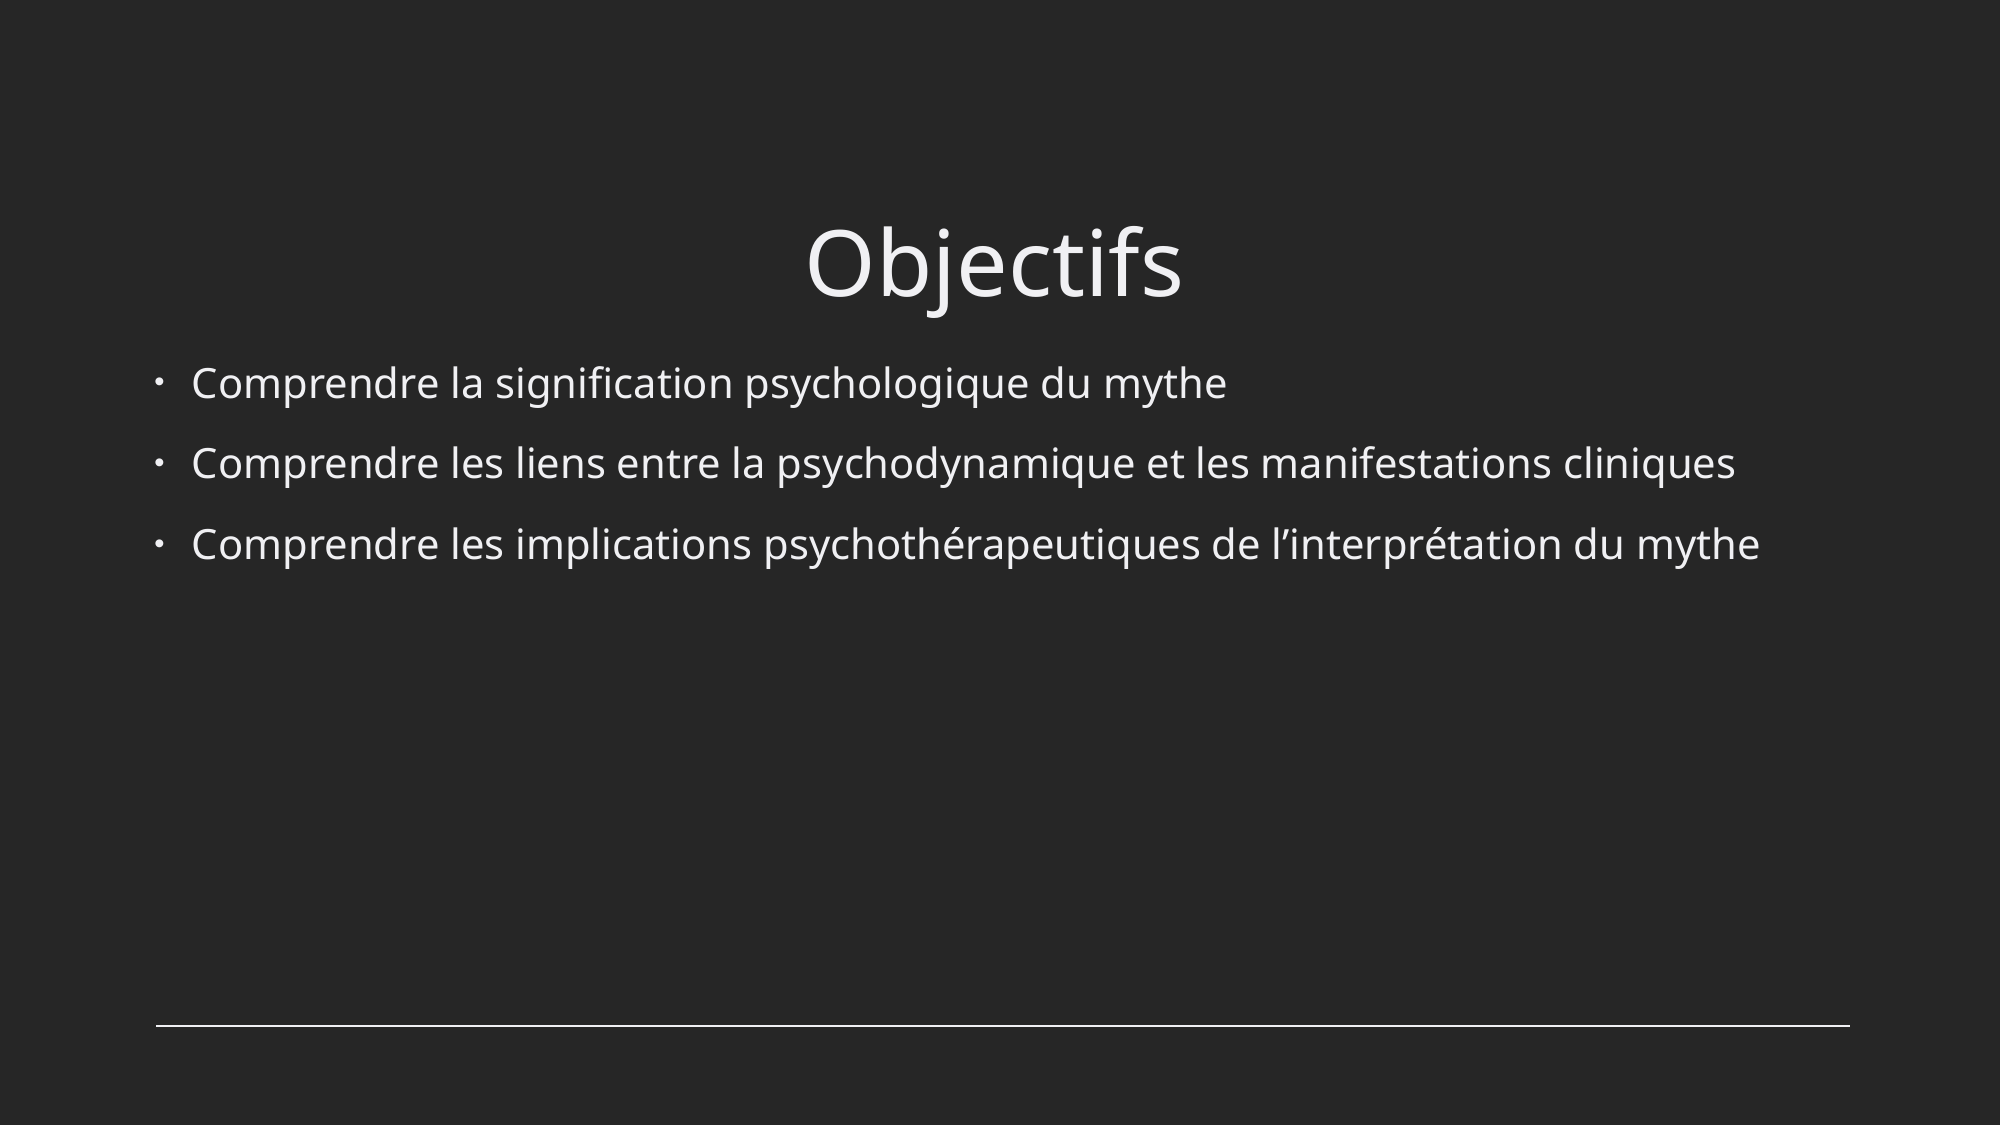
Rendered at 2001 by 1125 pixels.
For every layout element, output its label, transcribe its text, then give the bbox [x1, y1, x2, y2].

title Objectifs [139, 143, 1850, 322]
list Comprendre la signification psychologique du mythe Comprendre les liens entre la psychodynamique et les manifestations cliniques Comprendre les implications psychothérapeutiques de l’interprétation du mythe [139, 338, 1850, 980]
